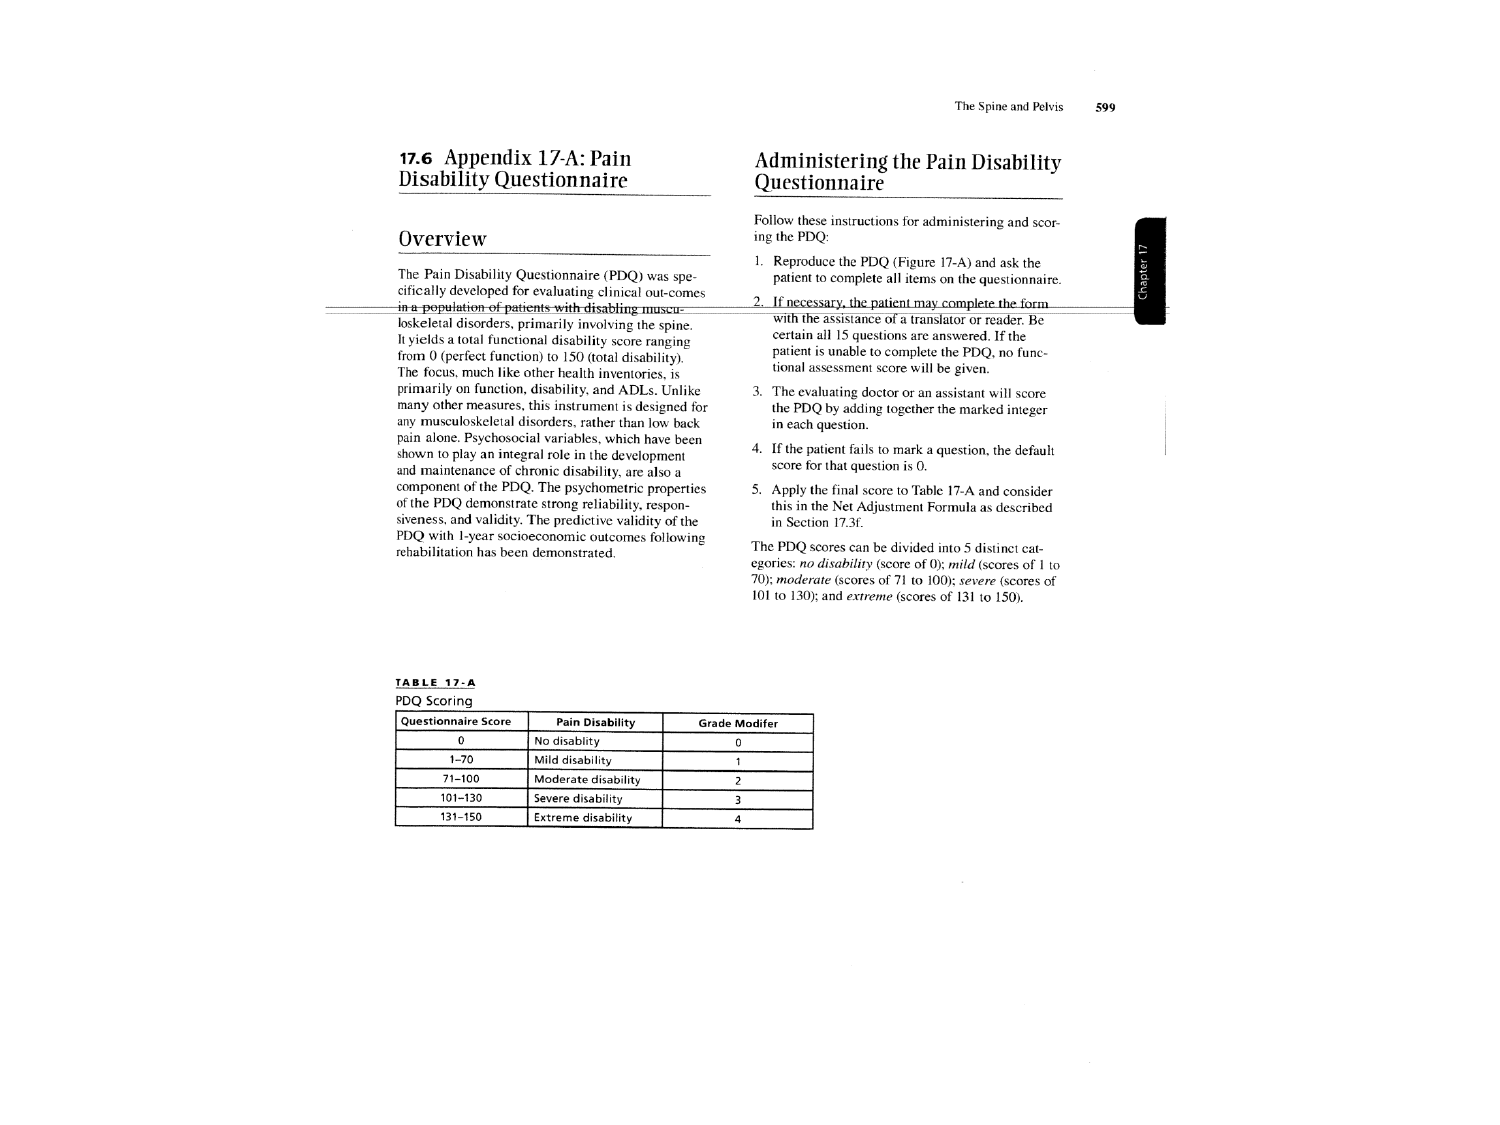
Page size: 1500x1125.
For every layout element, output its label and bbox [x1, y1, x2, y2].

picture [312, 49, 1188, 1125]
